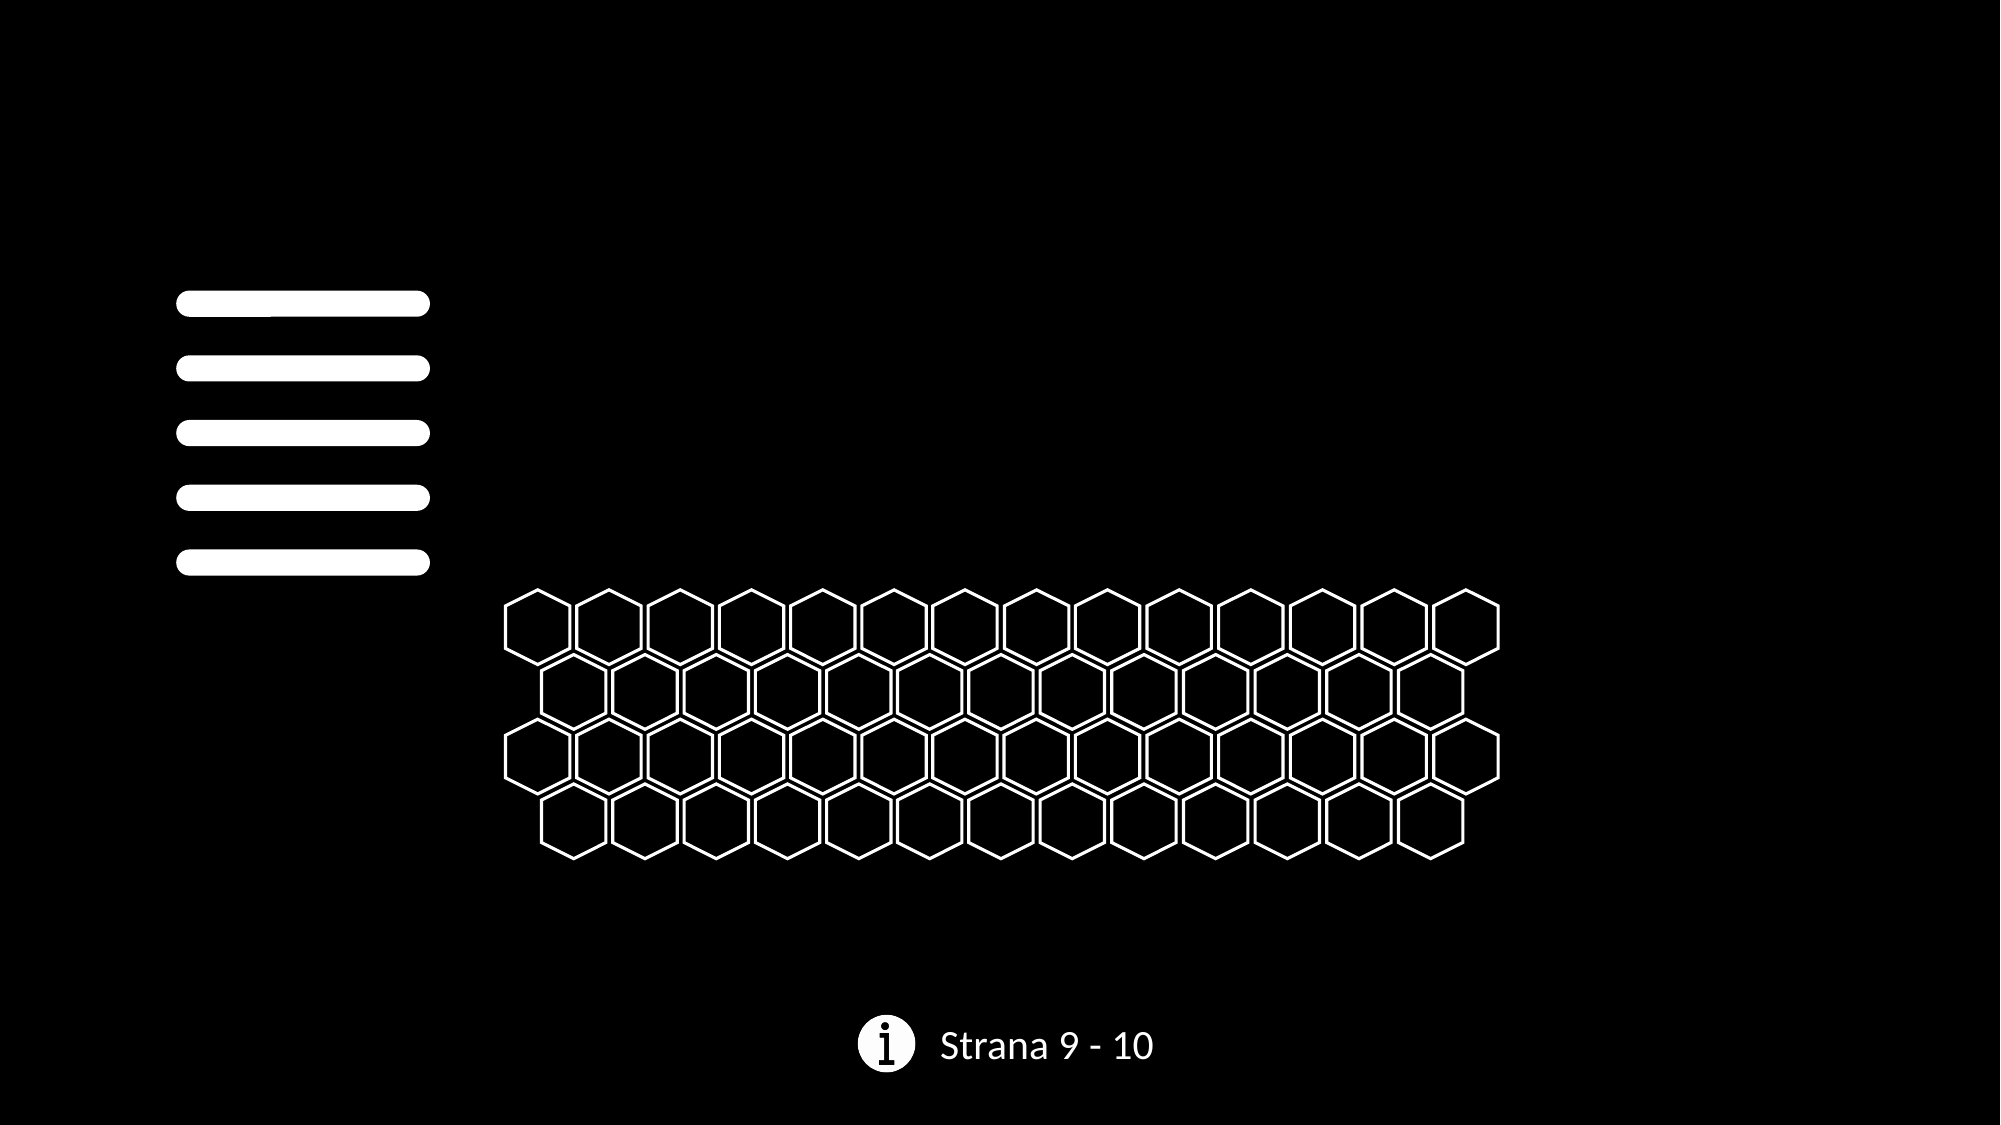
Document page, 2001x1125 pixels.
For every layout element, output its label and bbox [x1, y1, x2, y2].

text_box [1253, 652, 1322, 732]
text_box [1145, 717, 1213, 796]
text_box [931, 588, 999, 667]
text_box [646, 588, 715, 667]
text_box [825, 782, 893, 861]
text_box [931, 717, 999, 796]
text_box [1432, 588, 1500, 667]
text_box [175, 354, 432, 383]
text_box [895, 782, 964, 861]
text_box [1288, 588, 1357, 667]
text_box [1073, 717, 1142, 796]
text_box [1181, 782, 1250, 861]
text_box [717, 717, 786, 796]
text_box [503, 717, 572, 796]
text_box [789, 717, 857, 796]
text_box [717, 588, 786, 667]
text_box [575, 588, 643, 667]
text_box [1181, 652, 1250, 732]
text_box [1217, 588, 1285, 667]
text_box [611, 652, 679, 732]
text_box [789, 588, 857, 667]
text_box [539, 782, 608, 861]
text_box [1253, 782, 1322, 861]
text_box [575, 717, 643, 796]
text_box [175, 483, 432, 512]
text_box [1038, 652, 1107, 732]
text_box [1432, 717, 1500, 796]
text_box [175, 418, 432, 448]
text_box [1360, 588, 1428, 667]
text_box [646, 717, 715, 796]
text_box [1396, 782, 1465, 861]
text_box [175, 548, 432, 577]
text_box [967, 782, 1035, 861]
text_box [1396, 652, 1465, 732]
text_box [967, 652, 1035, 732]
text_box [860, 588, 928, 667]
text_box [1110, 782, 1178, 861]
text_box [895, 652, 964, 732]
text_box [860, 717, 928, 796]
text_box [1360, 717, 1428, 796]
text_box [923, 1010, 1169, 1076]
text_box [682, 652, 751, 732]
text_box [1038, 782, 1107, 861]
text_box [753, 782, 822, 861]
text_box [825, 652, 893, 732]
text_box [1145, 588, 1213, 667]
text_box [1288, 717, 1357, 796]
text_box [753, 652, 822, 732]
text_box [503, 588, 572, 667]
text_box [1325, 782, 1393, 861]
text_box [1217, 717, 1285, 796]
text_box [682, 782, 751, 861]
picture [850, 1007, 923, 1080]
text_box [539, 652, 608, 732]
text_box [1002, 717, 1070, 796]
text_box [1002, 588, 1071, 667]
text_box [1073, 588, 1142, 667]
text_box [611, 782, 679, 861]
text_box [175, 289, 432, 318]
text_box [1110, 652, 1178, 732]
text_box [1325, 652, 1393, 732]
